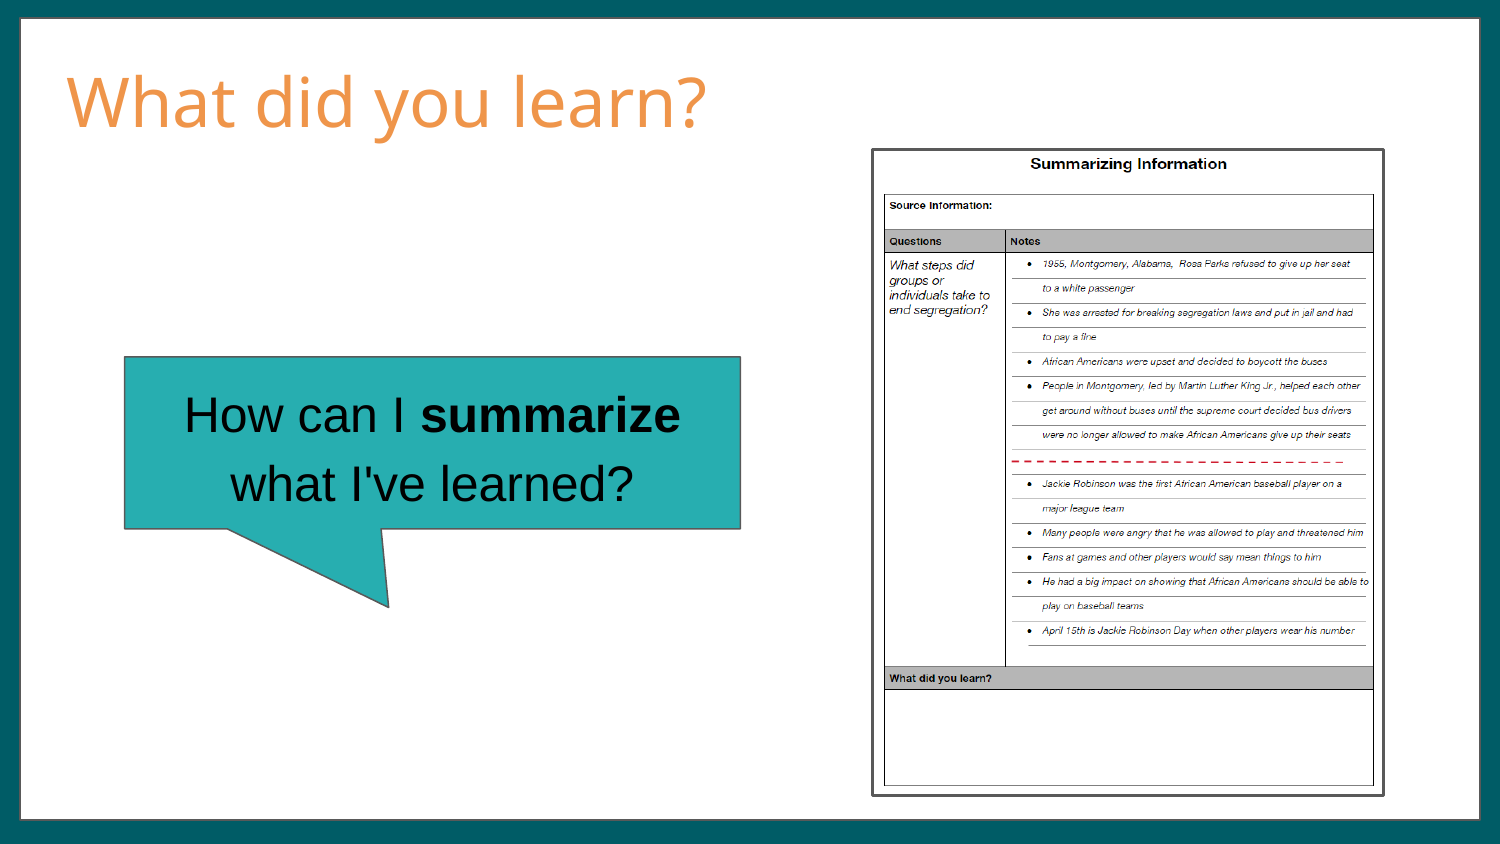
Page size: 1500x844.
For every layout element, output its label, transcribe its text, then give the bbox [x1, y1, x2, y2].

picture [873, 150, 1383, 794]
title What did you learn? [51, 8, 1449, 180]
text_box How can I summarize what I've learned? [124, 356, 741, 608]
